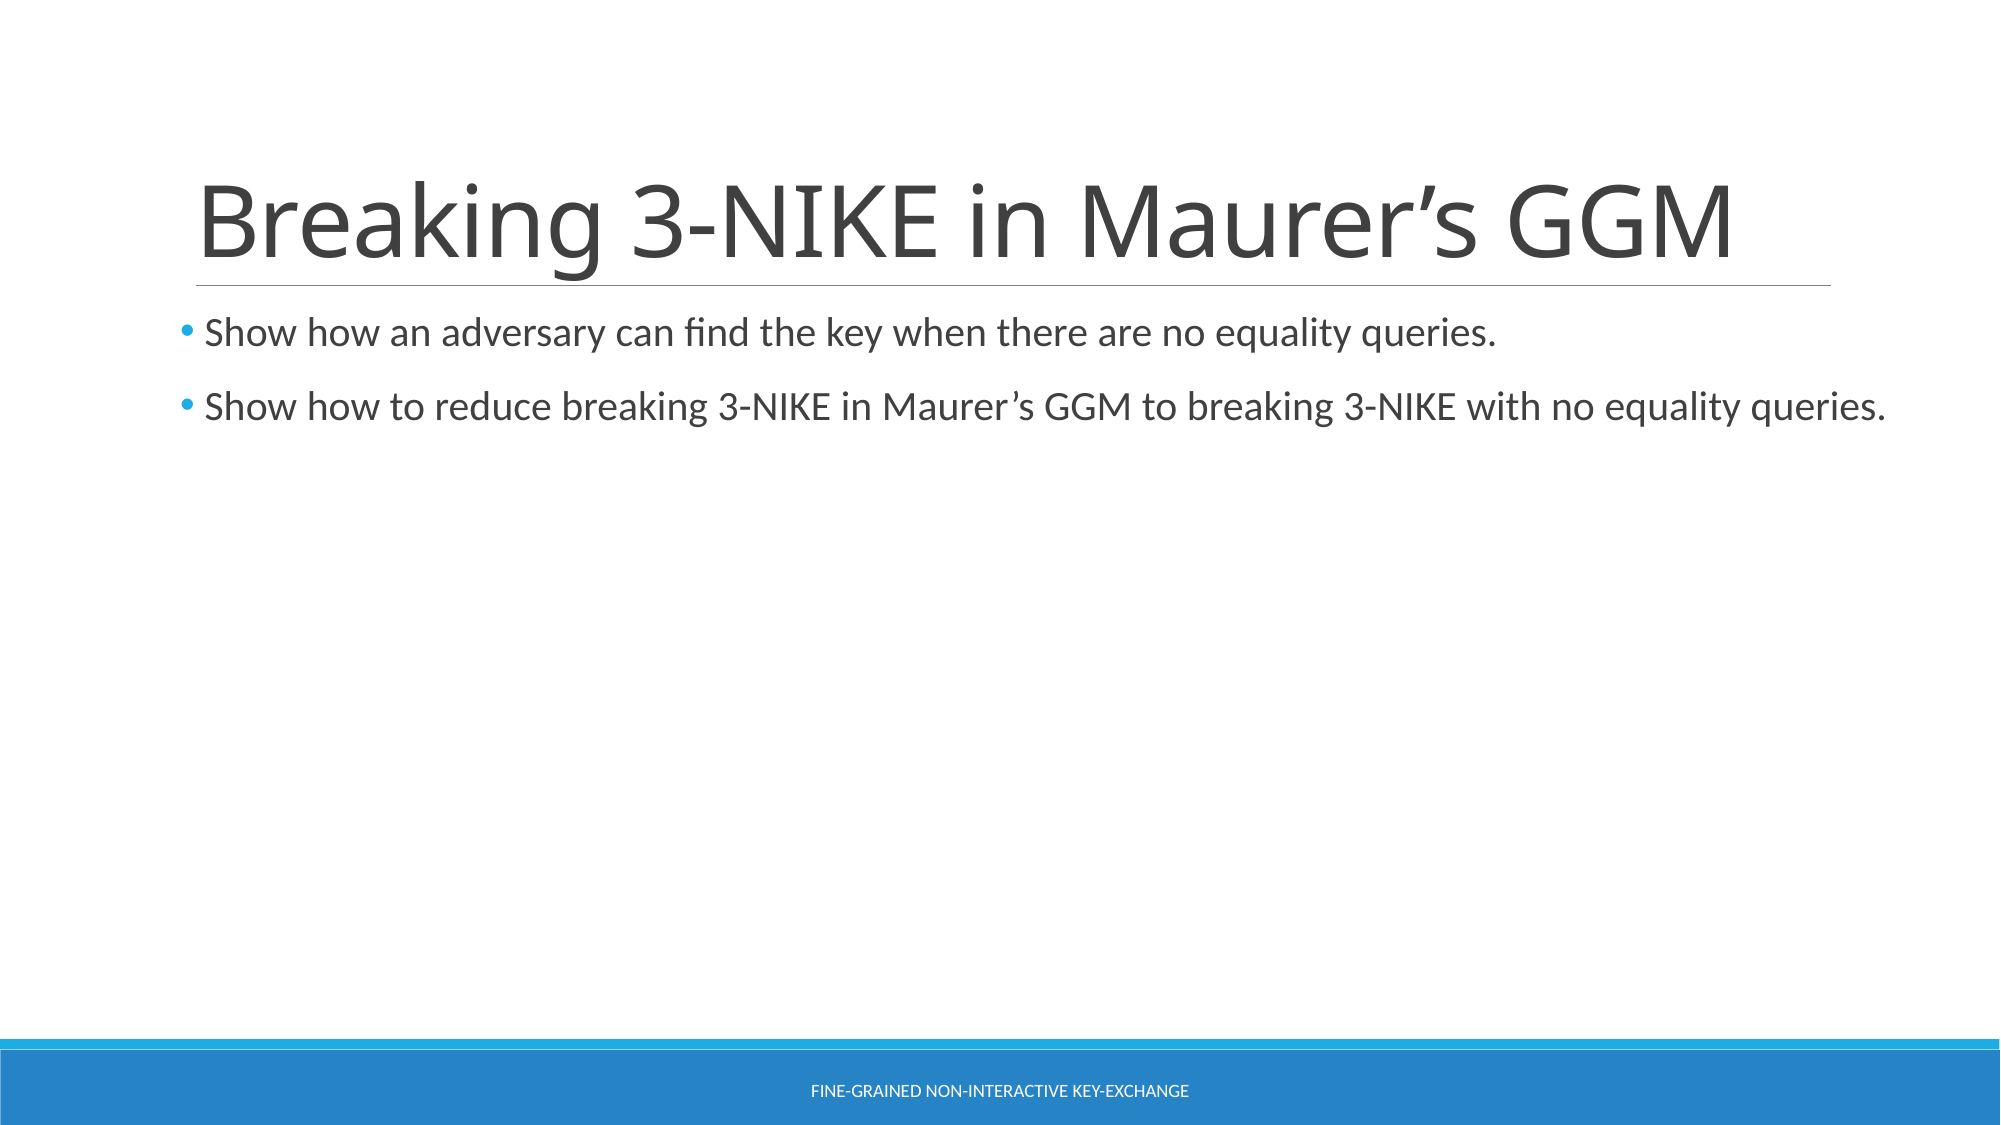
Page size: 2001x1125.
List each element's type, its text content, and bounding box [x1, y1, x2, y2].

title Breaking 3-NIKE in Maurer’s GGM [180, 47, 1830, 285]
list Show how an adversary can find the key when there are no equality queries. Show how to reduce breaking 3-NIKE in Maurer’s GGM to breaking 3-NIKE with no equality queries. [180, 302, 1896, 963]
footer Fine-Grained Non-Interactive Key-Exchange [604, 1059, 1396, 1120]
